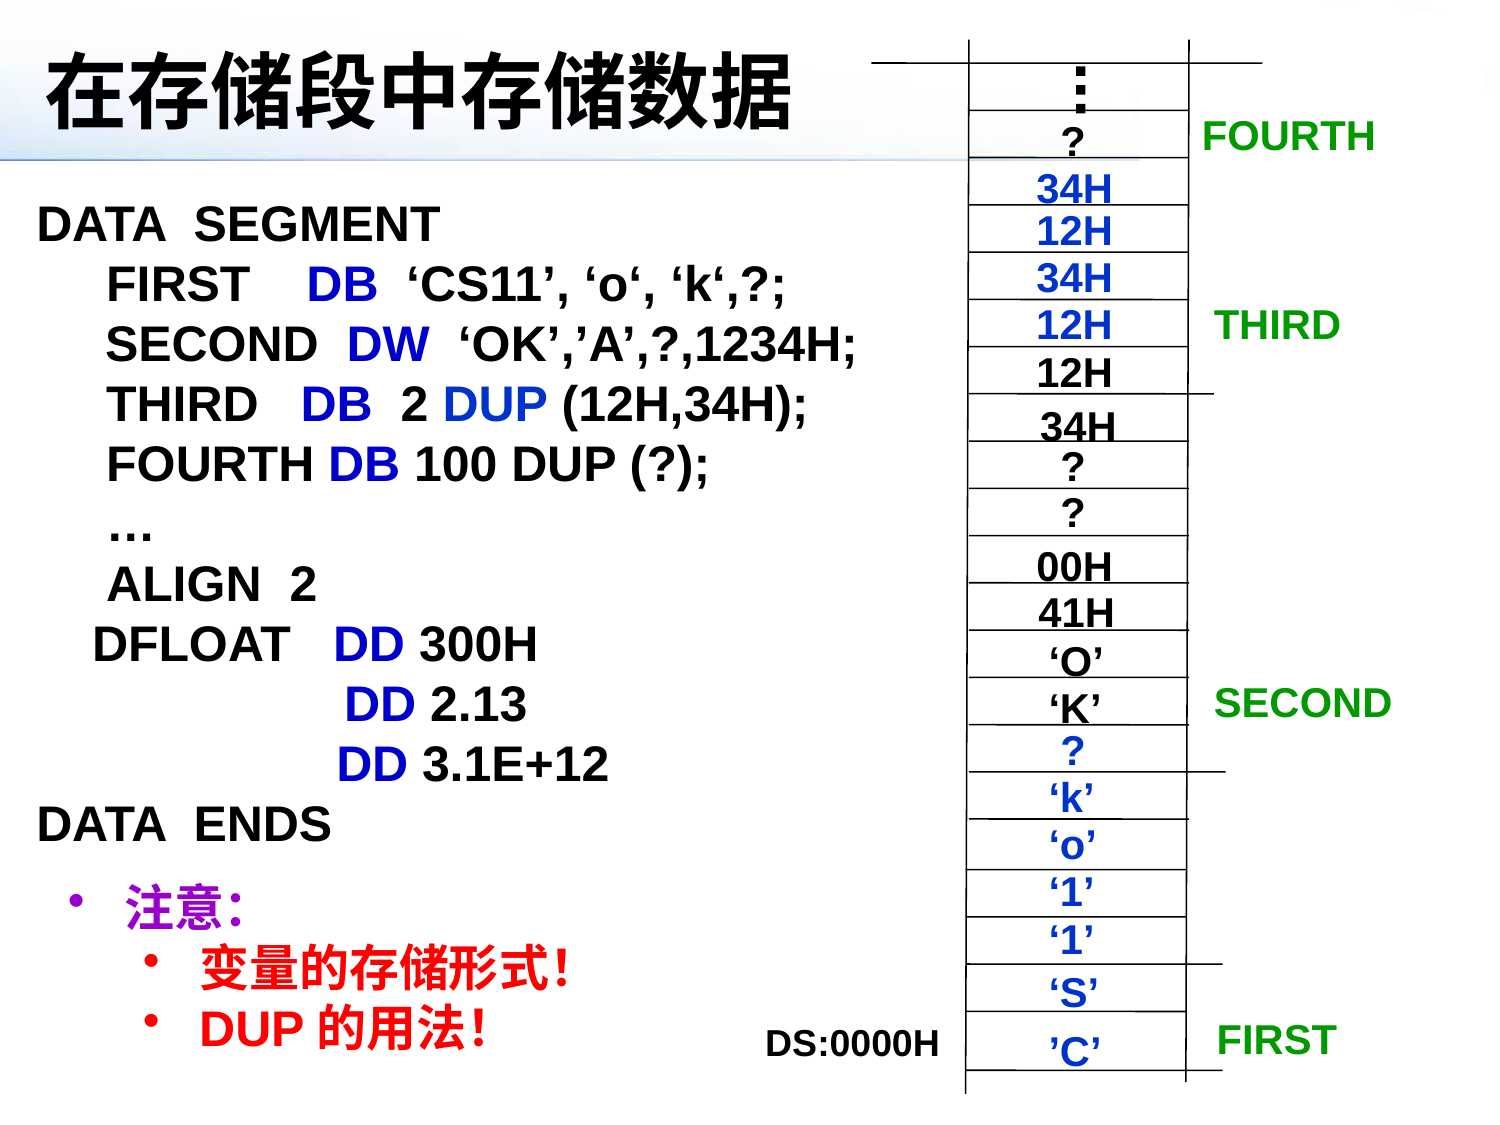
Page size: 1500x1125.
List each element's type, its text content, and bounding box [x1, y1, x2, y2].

title 在存储段中存储数据 [29, 31, 1459, 147]
text_box 注意： 变量的存储形式！ DUP的用法！ [53, 869, 739, 1065]
text_box [1139, 11, 1483, 244]
picture [0, 0, 1500, 161]
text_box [871, 39, 1408, 1095]
text_box DATA SEGMENT FIRST DB ‘CS11’, ‘o‘, ‘k‘,?; SECOND DW ‘OK’,’A’,?,1234H; THIRD DB 2 DUP (12H,34H); FOURTH DB 100 DUP (?); … ALIGN 2 DFLOAT DD 300H DD 2.13 DD 3.1E+12 DATA ENDS [21, 184, 865, 860]
text_box DS:0000H [750, 1011, 865, 1072]
